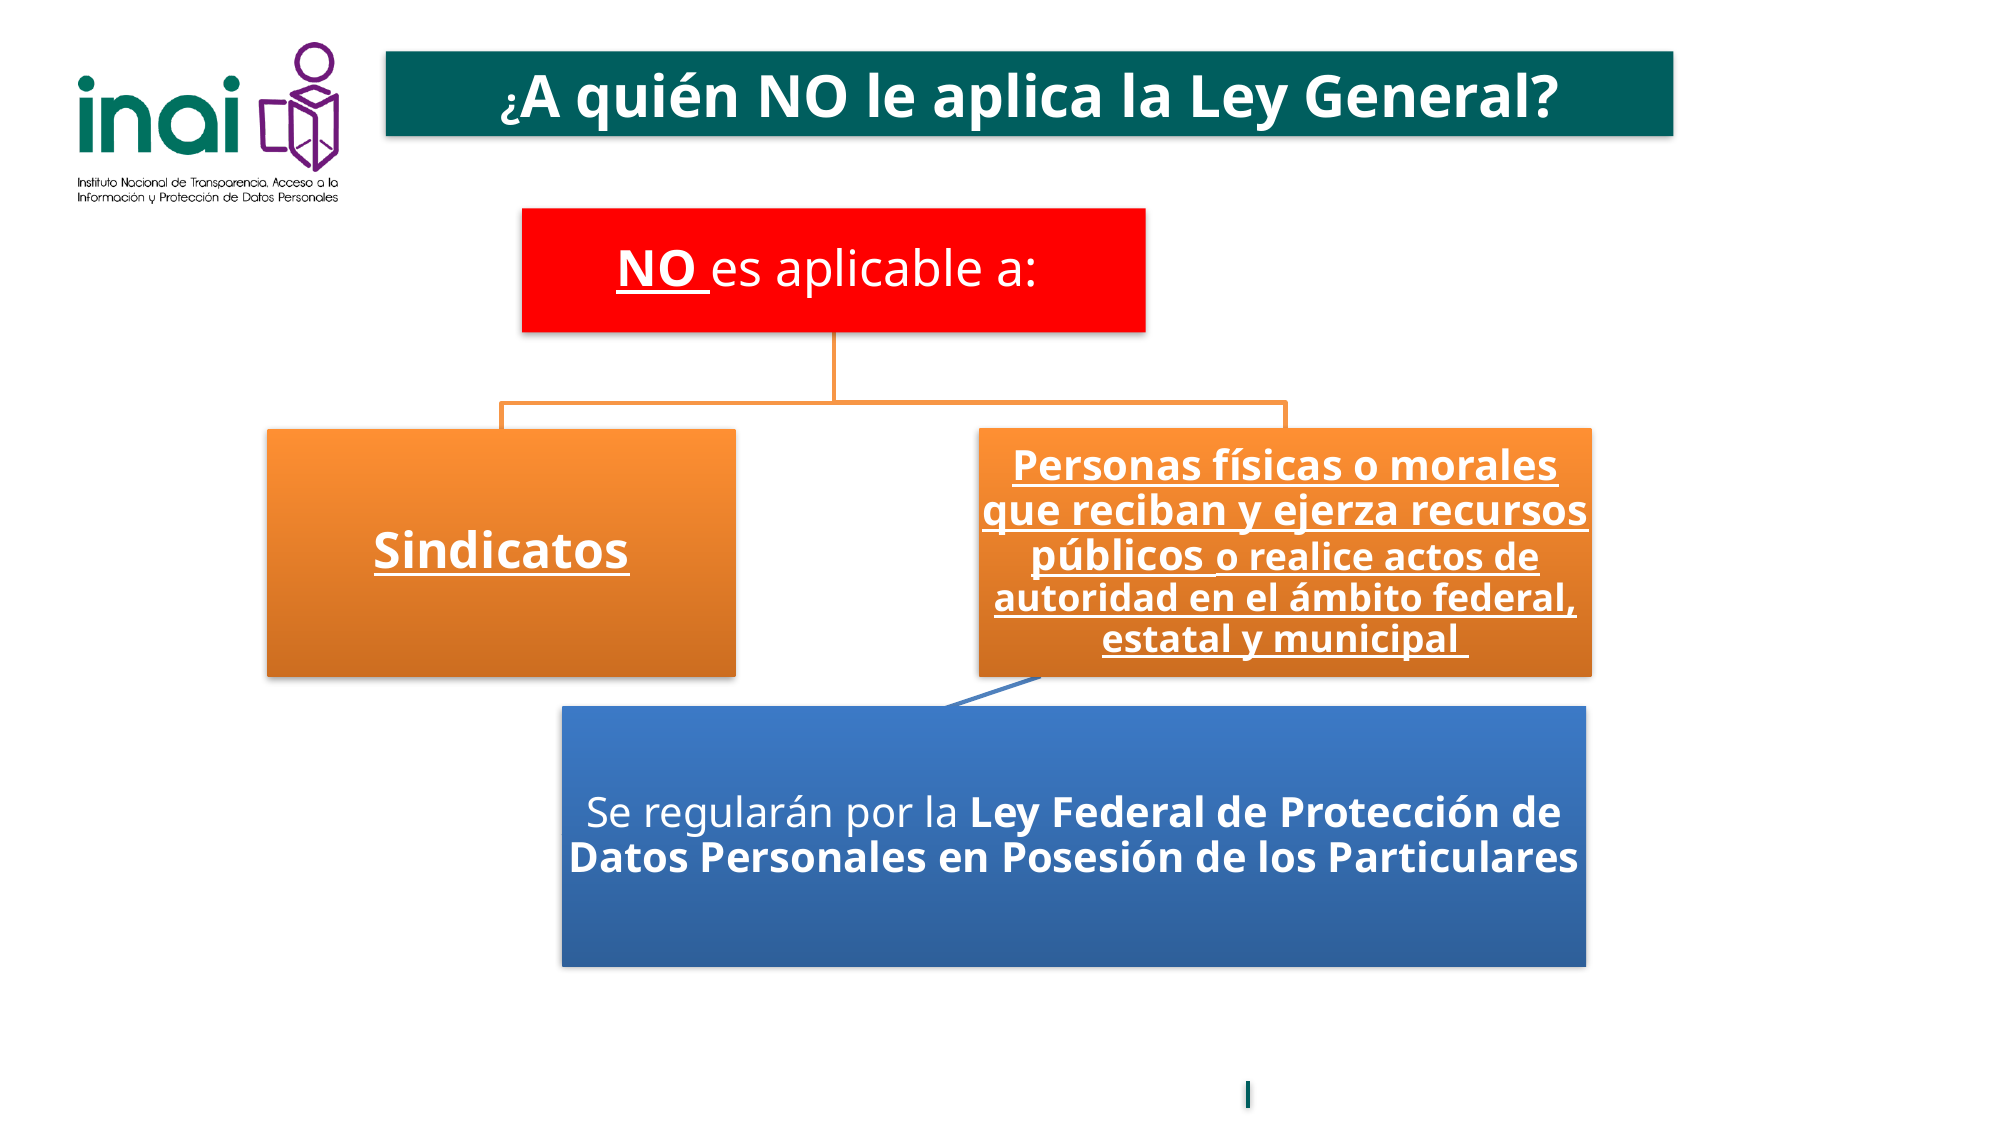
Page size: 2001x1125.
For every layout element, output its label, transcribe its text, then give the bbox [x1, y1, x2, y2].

picture [78, 42, 339, 204]
text_box ¿A quién NO le aplica la Ley General? [385, 51, 1674, 137]
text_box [267, 208, 1966, 988]
